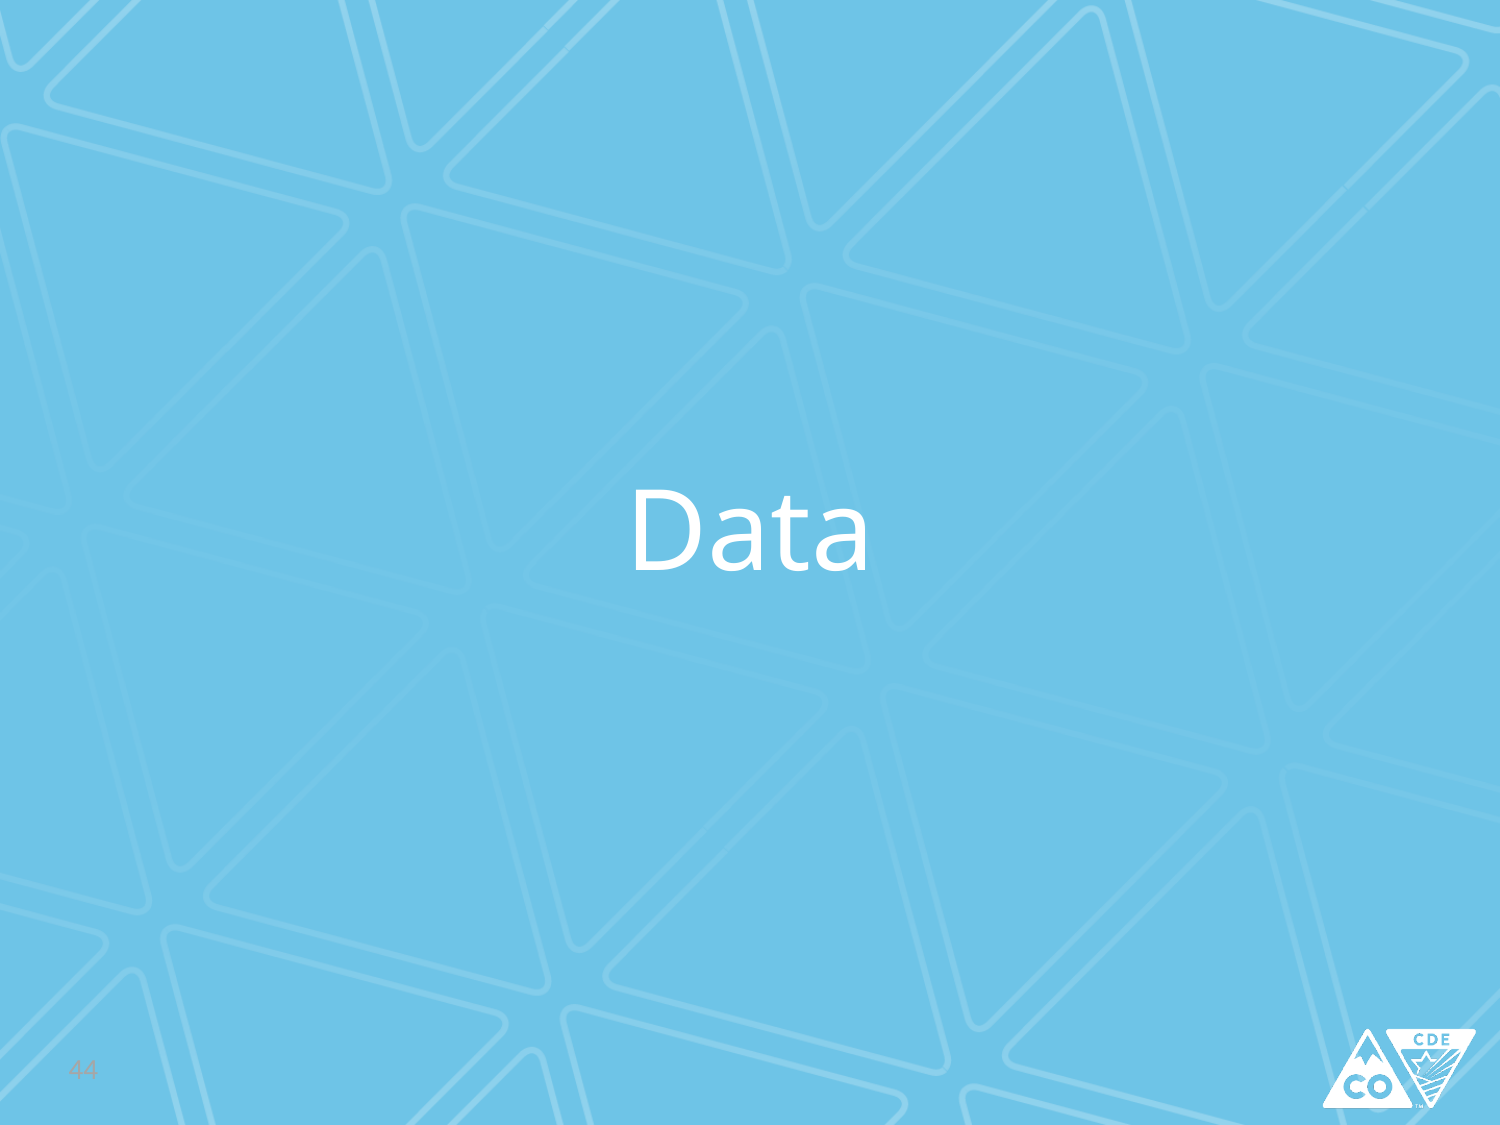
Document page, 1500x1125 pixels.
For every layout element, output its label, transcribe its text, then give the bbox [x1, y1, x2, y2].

picture [0, 0, 1500, 1125]
slide_number 44 [45, 1042, 122, 1103]
title Data [112, 338, 1388, 730]
